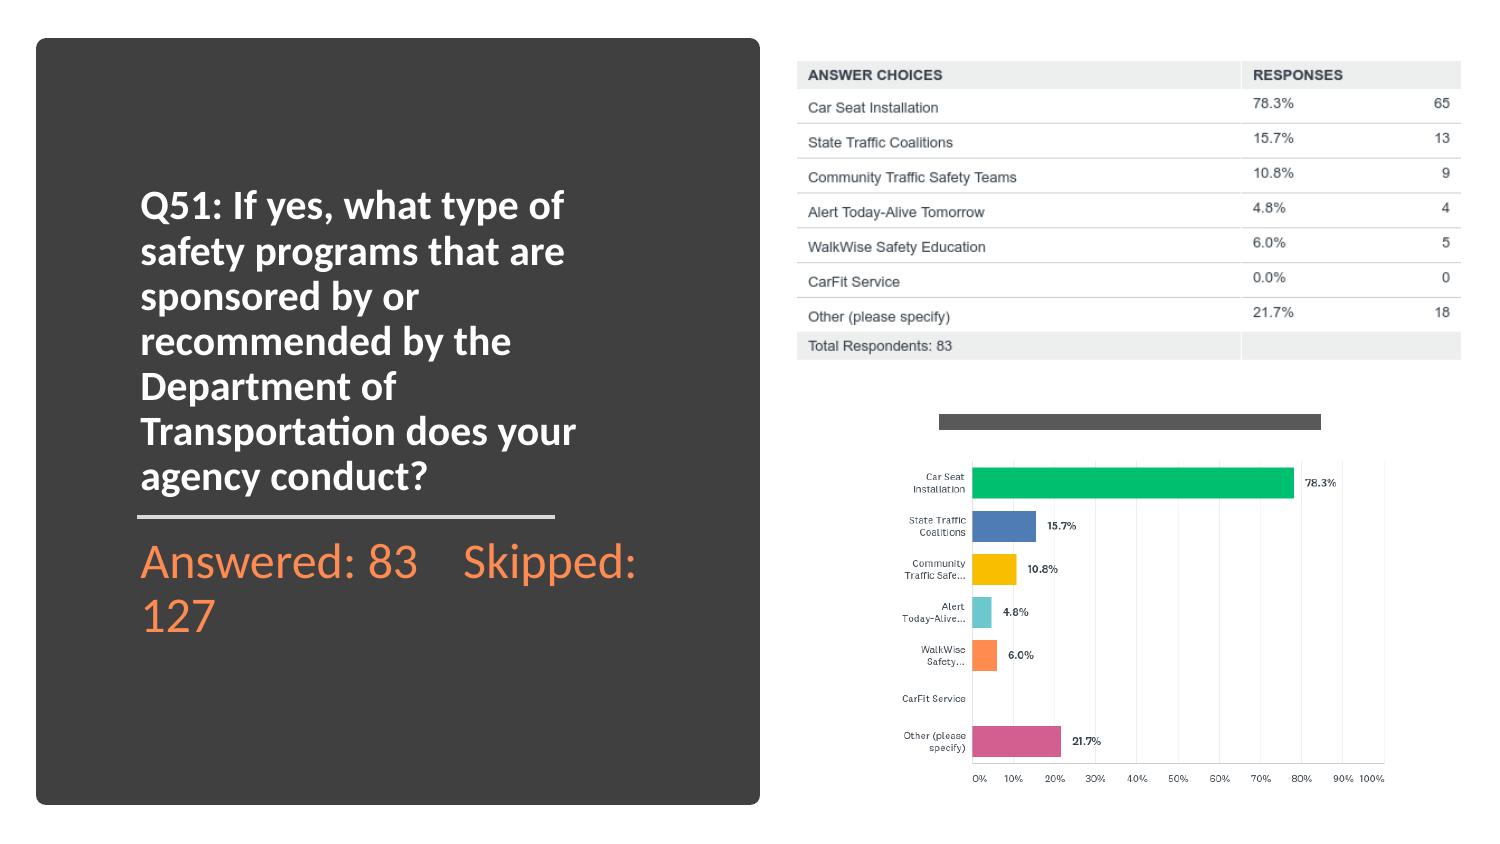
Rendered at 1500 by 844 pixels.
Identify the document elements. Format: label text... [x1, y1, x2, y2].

title Q51: If yes, what type of safety programs that are sponsored by or recommended by the Department of Transportation does your agency conduct? [125, 129, 674, 507]
list Answered: 83 Skipped: 127 [125, 528, 674, 715]
picture [872, 461, 1385, 806]
text_box [44, 46, 752, 797]
picture [796, 61, 1461, 361]
